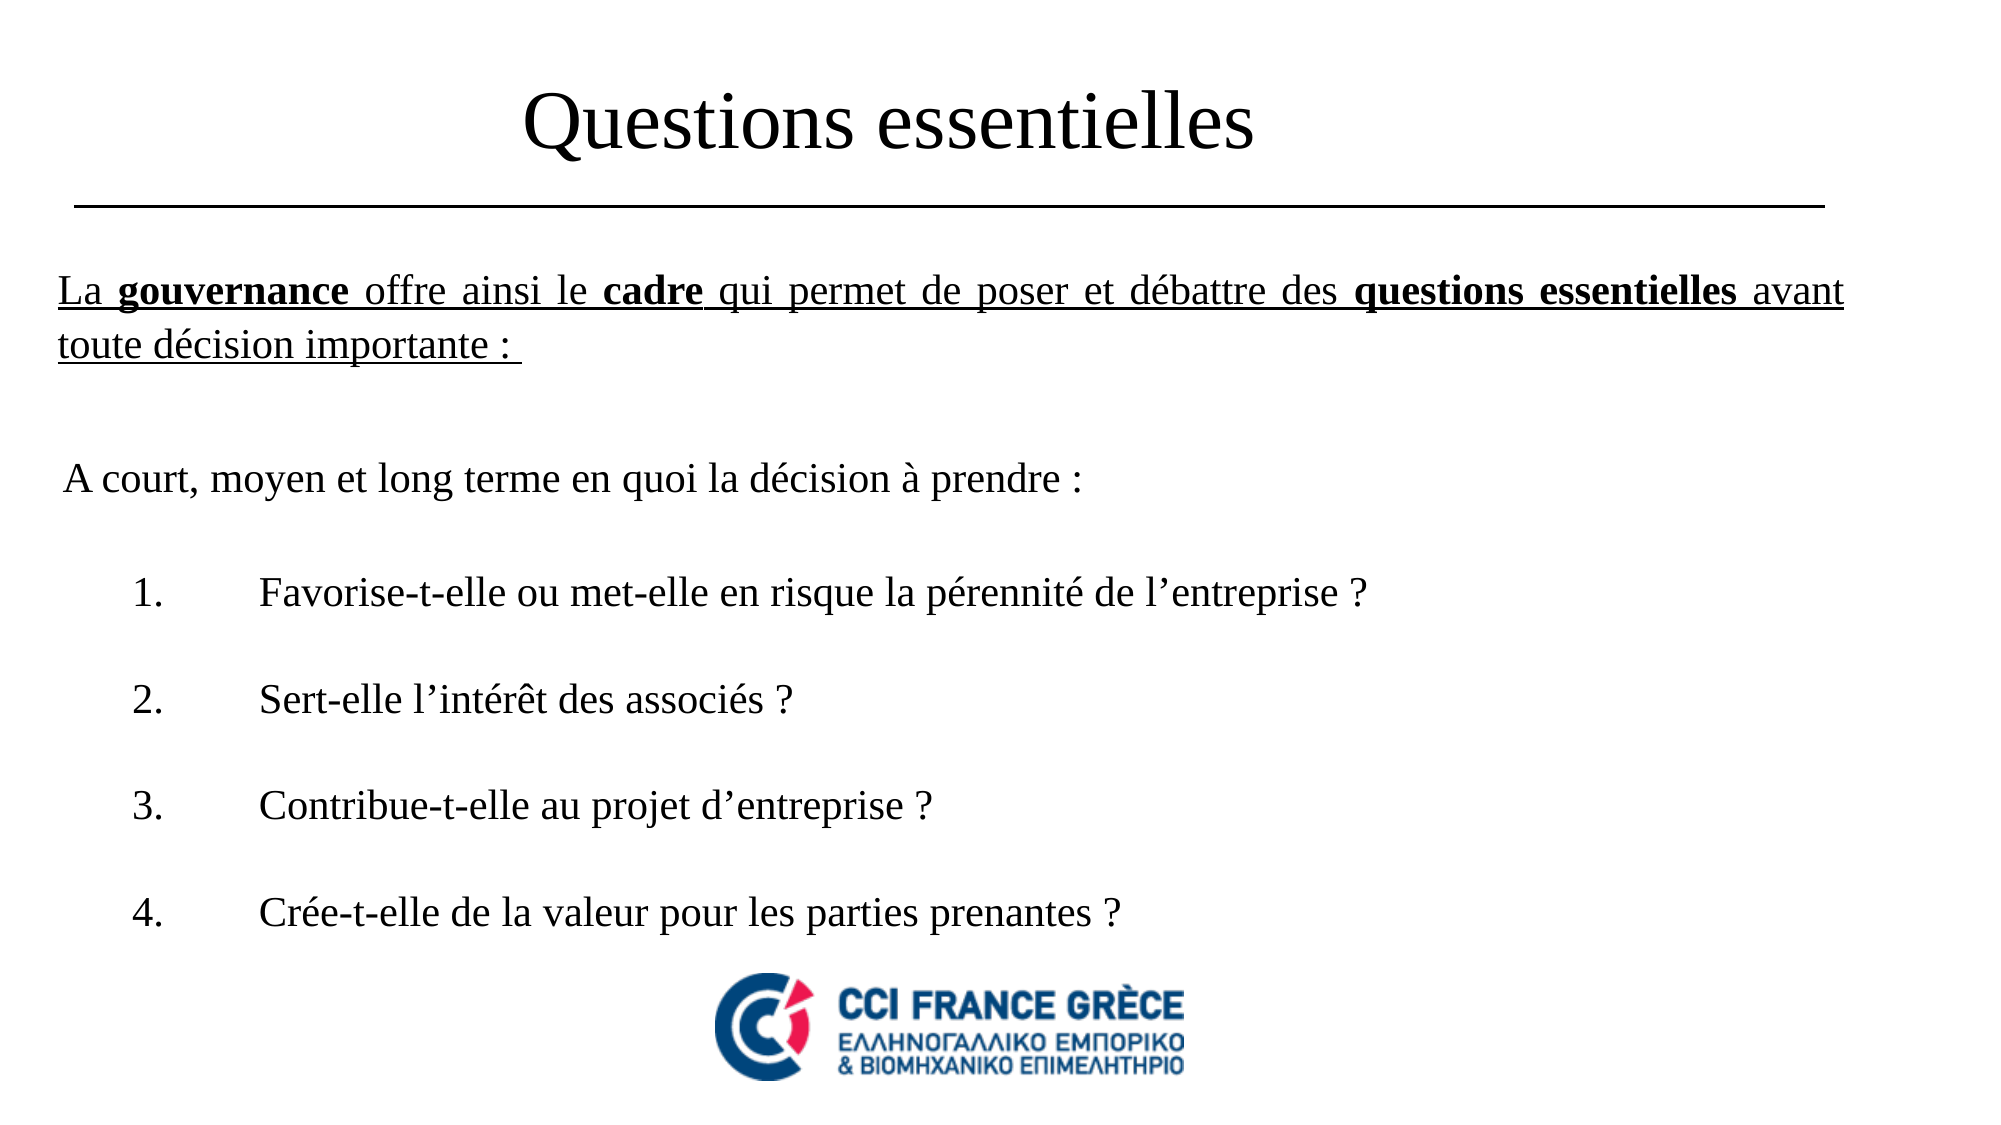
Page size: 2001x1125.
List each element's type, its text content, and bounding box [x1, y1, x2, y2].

subtitle La gouvernance offre ainsi le cadre qui permet de poser et débattre des questions essentielles avant toute décision importante : A court, moyen et long terme en quoi la décision à prendre : Favorise-t-elle ou met-elle en risque la pérennité de l’entreprise ? Sert-elle l’intérêt des associés ? Contribue-t-elle au projet d’entreprise ? Crée-t-elle de la valeur pour les parties prenantes ? [42, 251, 1860, 946]
picture [715, 973, 1184, 1081]
title Questions essentielles [507, 47, 1395, 174]
